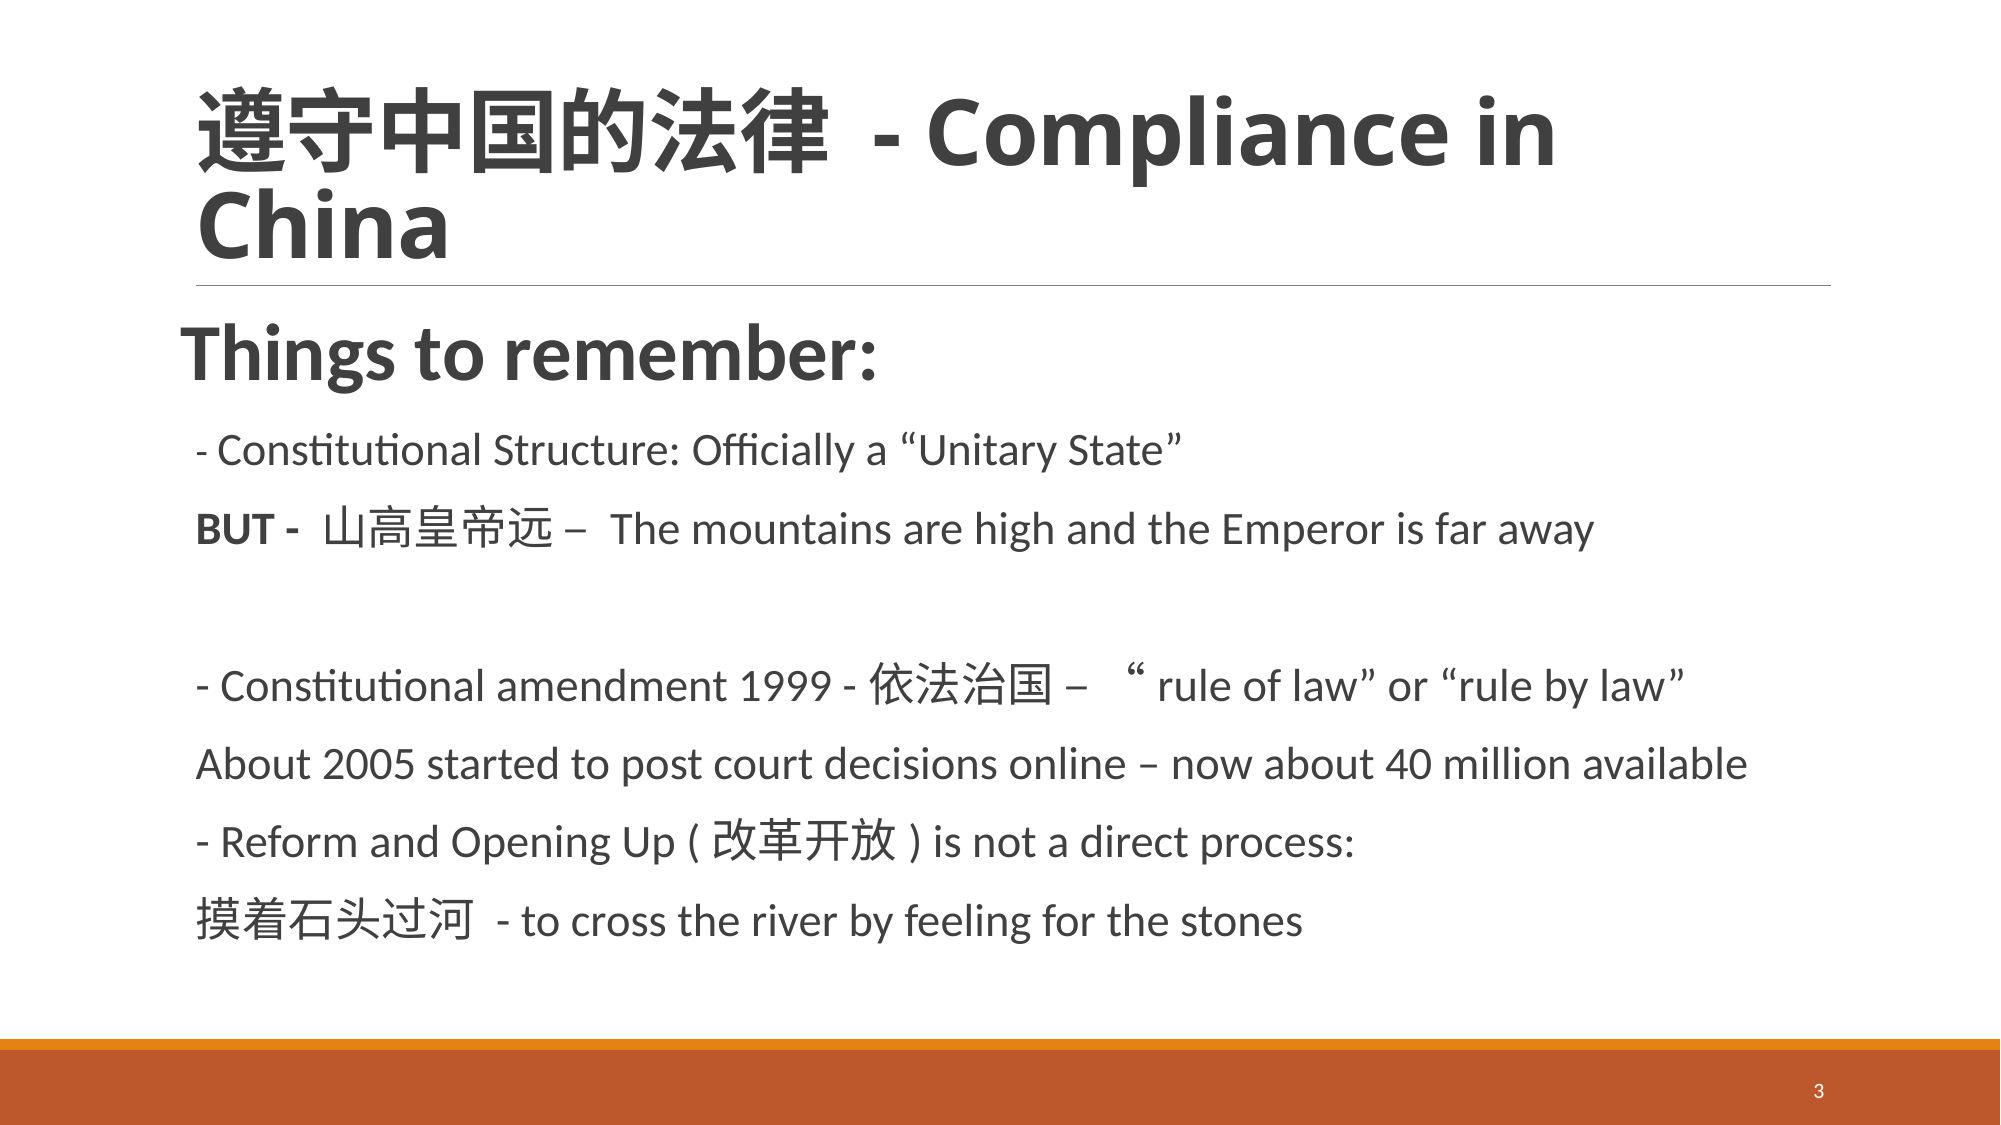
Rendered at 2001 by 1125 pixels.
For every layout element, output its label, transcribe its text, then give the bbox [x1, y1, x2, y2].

slide_number 3 [1624, 1059, 1840, 1120]
title 遵守中国的法律 - Compliance in China [180, 47, 1830, 285]
list Things to remember: - Constitutional Structure: Officially a “Unitary State” BUT - 山高皇帝远 – The mountains are high and the Emperor is far away - Constitutional amendment 1999 -依法治国 – “rule of law” or “rule by law” About 2005 started to post court decisions online – now about 40 million available - Reform and Opening Up (改革开放) is not a direct process: 摸着石头过河 - to cross the river by feeling for the stones [180, 302, 1830, 963]
